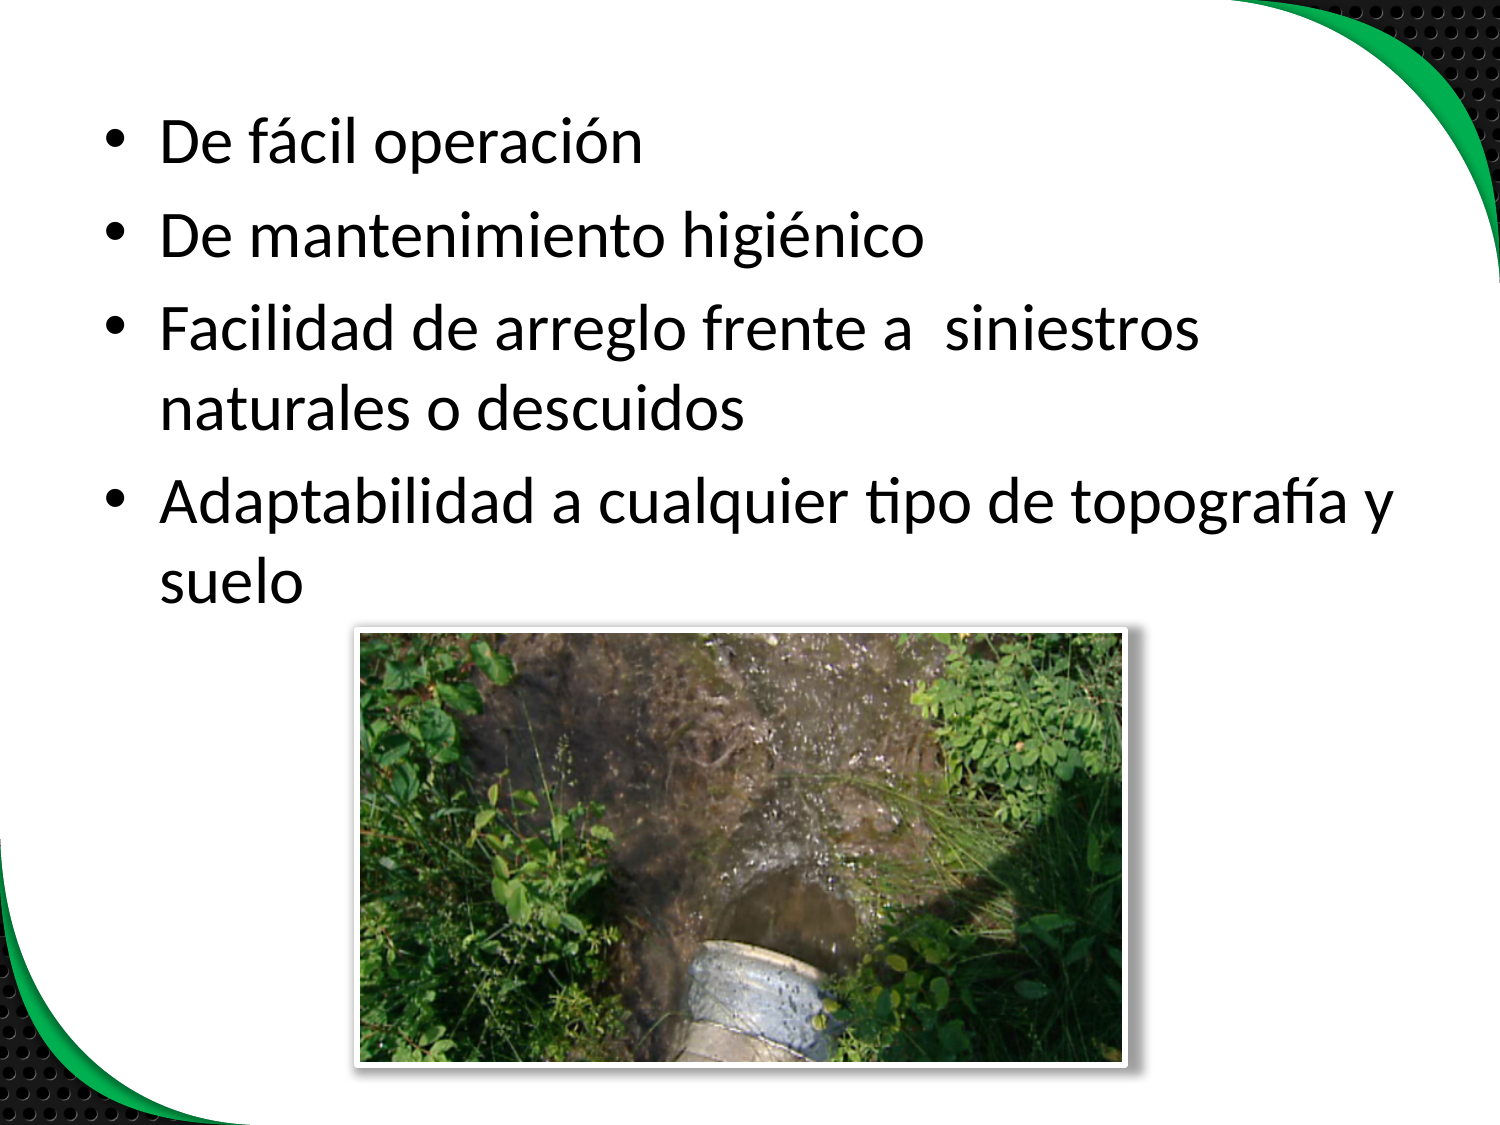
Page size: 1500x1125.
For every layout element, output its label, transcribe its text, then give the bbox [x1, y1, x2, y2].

picture [359, 632, 1122, 1062]
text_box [1068, 0, 1500, 398]
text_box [0, 768, 326, 1125]
list De fácil operación De mantenimiento higiénico Facilidad de arreglo frente a siniestros naturales o descuidos Adaptabilidad a cualquier tipo de topografía y suelo [88, 89, 1439, 622]
